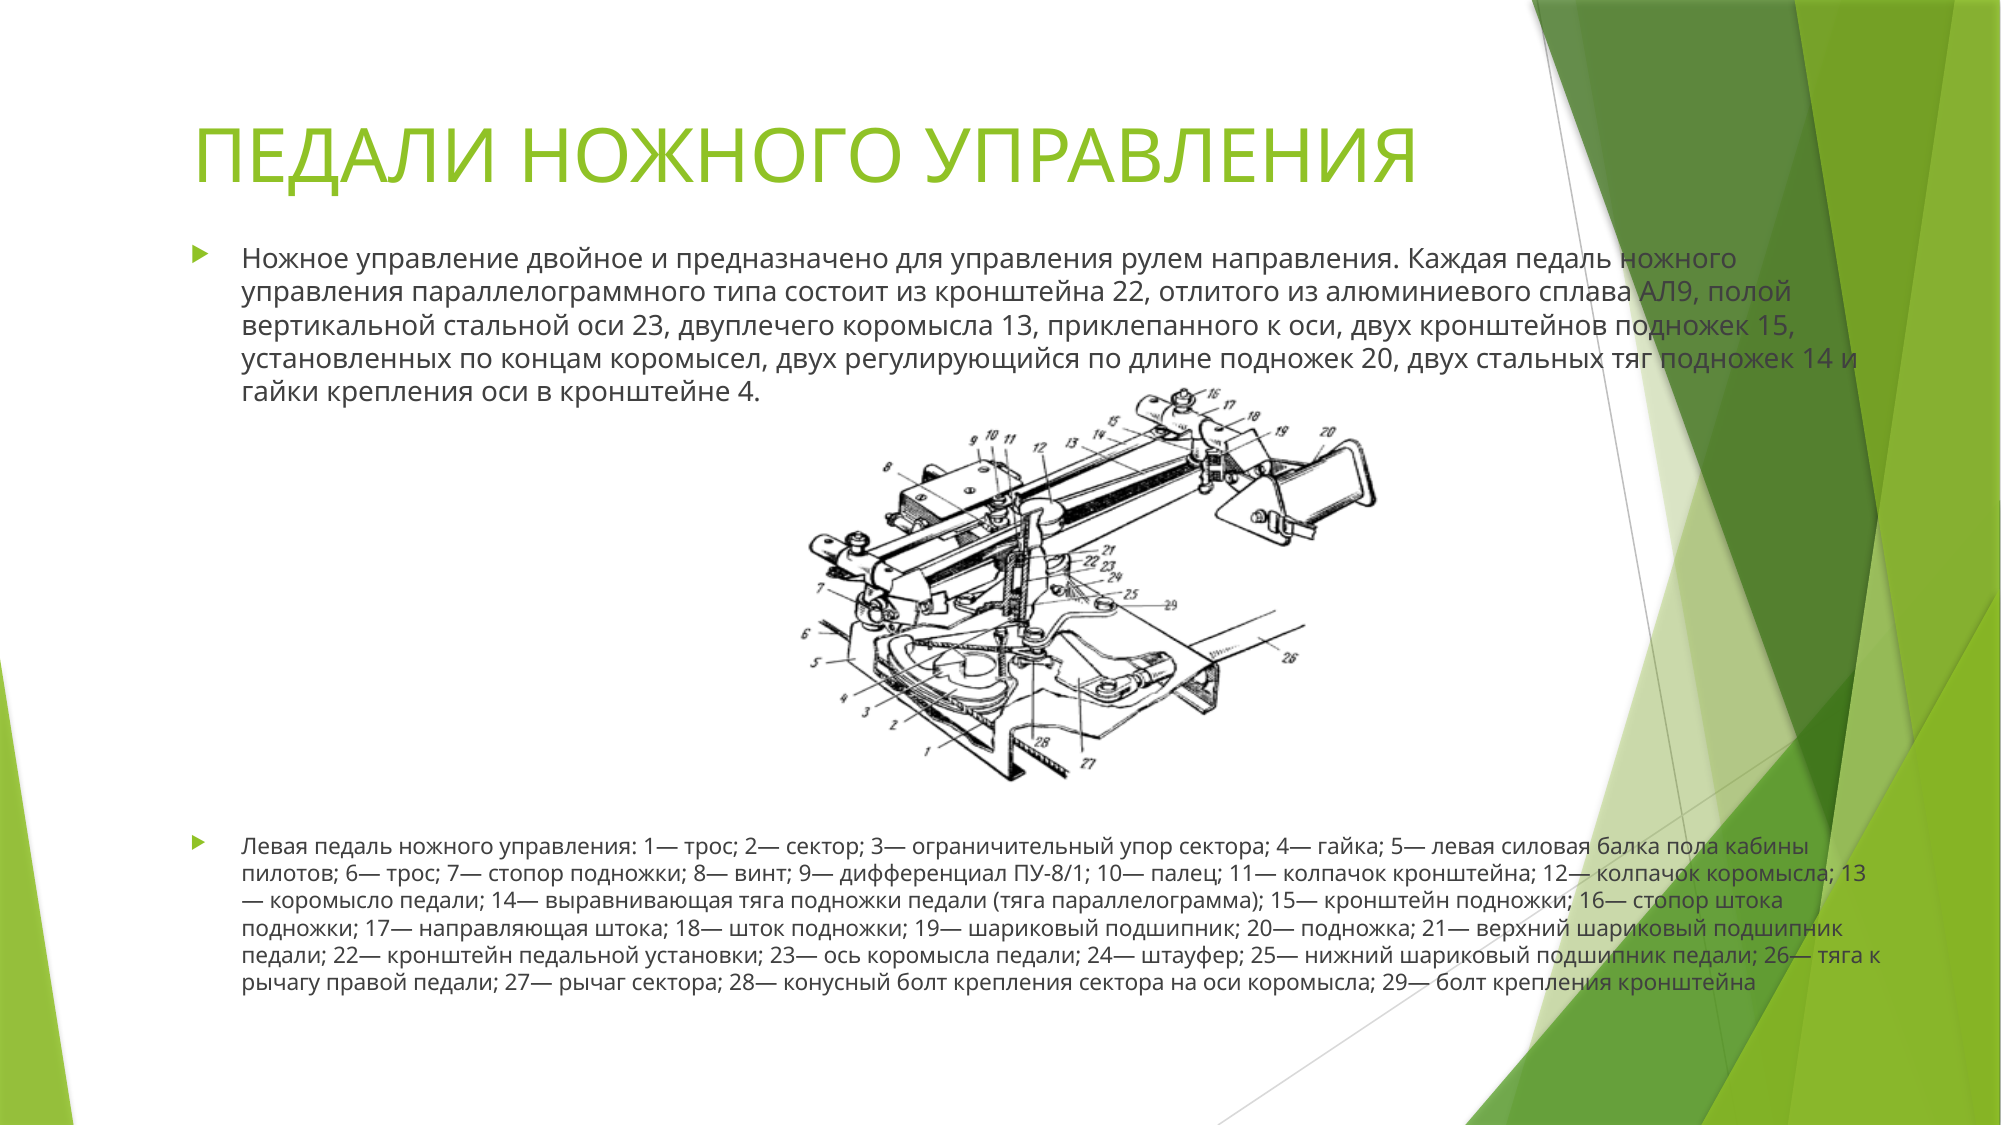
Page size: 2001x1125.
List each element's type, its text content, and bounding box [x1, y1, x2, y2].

picture [787, 383, 1384, 789]
title ПЕДАЛИ НОЖНОГО УПРАВЛЕНИЯ [111, 99, 1522, 317]
list Ножное управление двойное и предназначено для управления рулем направления. Каждая педаль ножного управления параллелограммного типа состоит из кронштейна 22, отлитого из алюминиевого сплава АЛ9, полой вертикальной стальной оси 23, двуплечего коромысла 13, приклепанного к оси, двух кронштейнов подножек 15, установленных по концам коромысел, двух регулирующийся по длине подножек 20, двух стальных тяг подножек 14 и гайки крепления оси в кронштейне 4. Левая педаль ножного управления: 1— трос; 2— сектор; 3— ограничительный упор сектора; 4— гайка; 5— левая силовая балка пола кабины пилотов; 6— трос; 7— стопор подножки; 8— винт; 9— дифференциал ПУ-8/1; 10— палец; 11— колпачок кронштейна; 12— колпачок коромысла; 13— коромысло педали; 14— выравнивающая тяга подножки педали (тяга параллелограмма); 15— кронштейн подножки; 16— стопор штока подножки; 17— направляющая штока; 18— шток подножки; 19— шариковый подшипник; 20— подножка; 21— верхний шариковый подшипник педали; 22— кронштейн педальной установки; 23— ось коромысла педали; 24— штауфер; 25— нижний шариковый подшипник педали; 26— тяга к рычагу правой педали; 27— рычаг сектора; 28— конусный болт крепления сектора на оси коромысла; 29— болт крепления кронштейна [175, 232, 1901, 1017]
